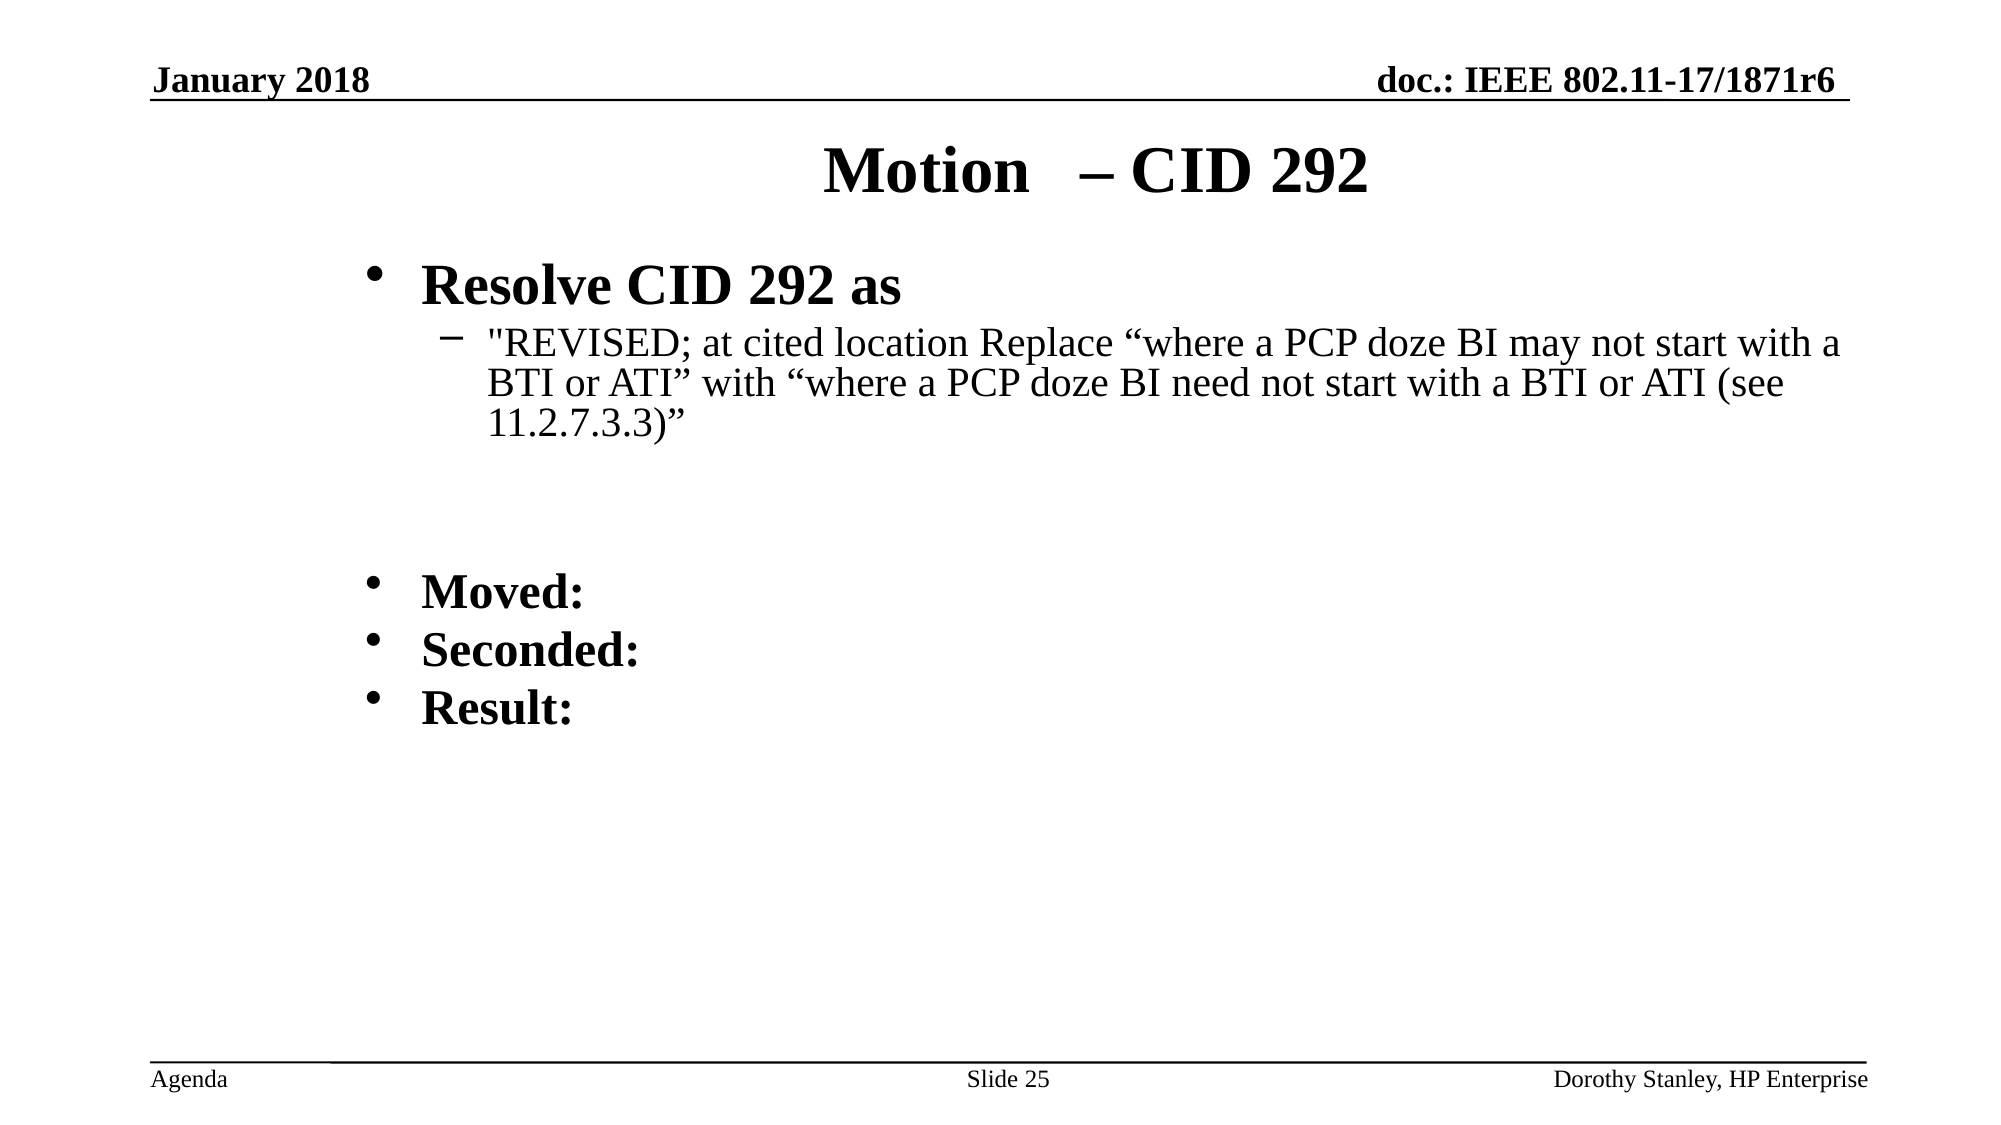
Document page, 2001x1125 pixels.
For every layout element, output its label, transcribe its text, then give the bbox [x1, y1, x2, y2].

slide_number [152, 54, 567, 100]
slide_number Slide 25 [964, 1062, 1053, 1093]
text_box Motion – CID 292 [359, 77, 1835, 252]
footer Dorothy Stanley, HP Enterprise [1549, 1062, 1869, 1093]
text_box Resolve CID 292 as "REVISED; at cited location Replace “where a PCP doze BI may not start with a BTI or ATI” with “where a PCP doze BI need not start with a BTI or ATI (see 11.2.7.3.3)” Moved: Seconded: Result: [350, 252, 1903, 1025]
